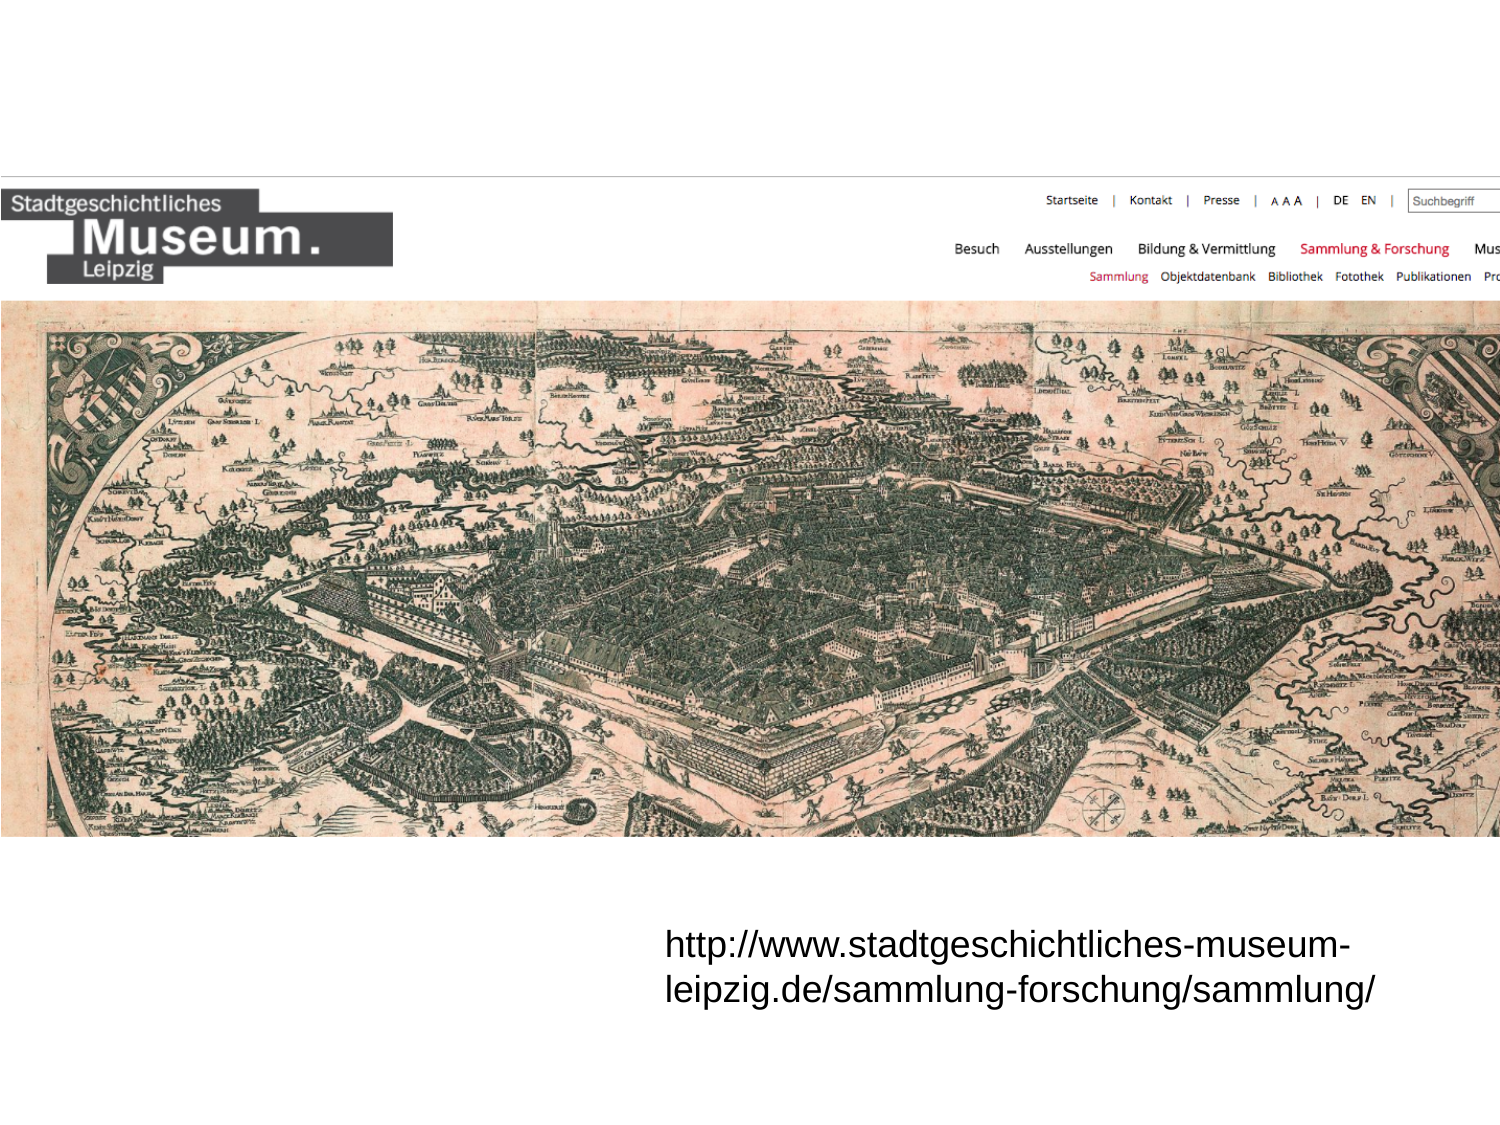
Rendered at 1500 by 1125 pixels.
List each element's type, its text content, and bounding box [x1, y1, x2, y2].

picture [0, 174, 1500, 839]
text_box http://www.stadtgeschichtliches-museum-leipzig.de/sammlung-forschung/sammlung/ [649, 912, 1400, 1018]
